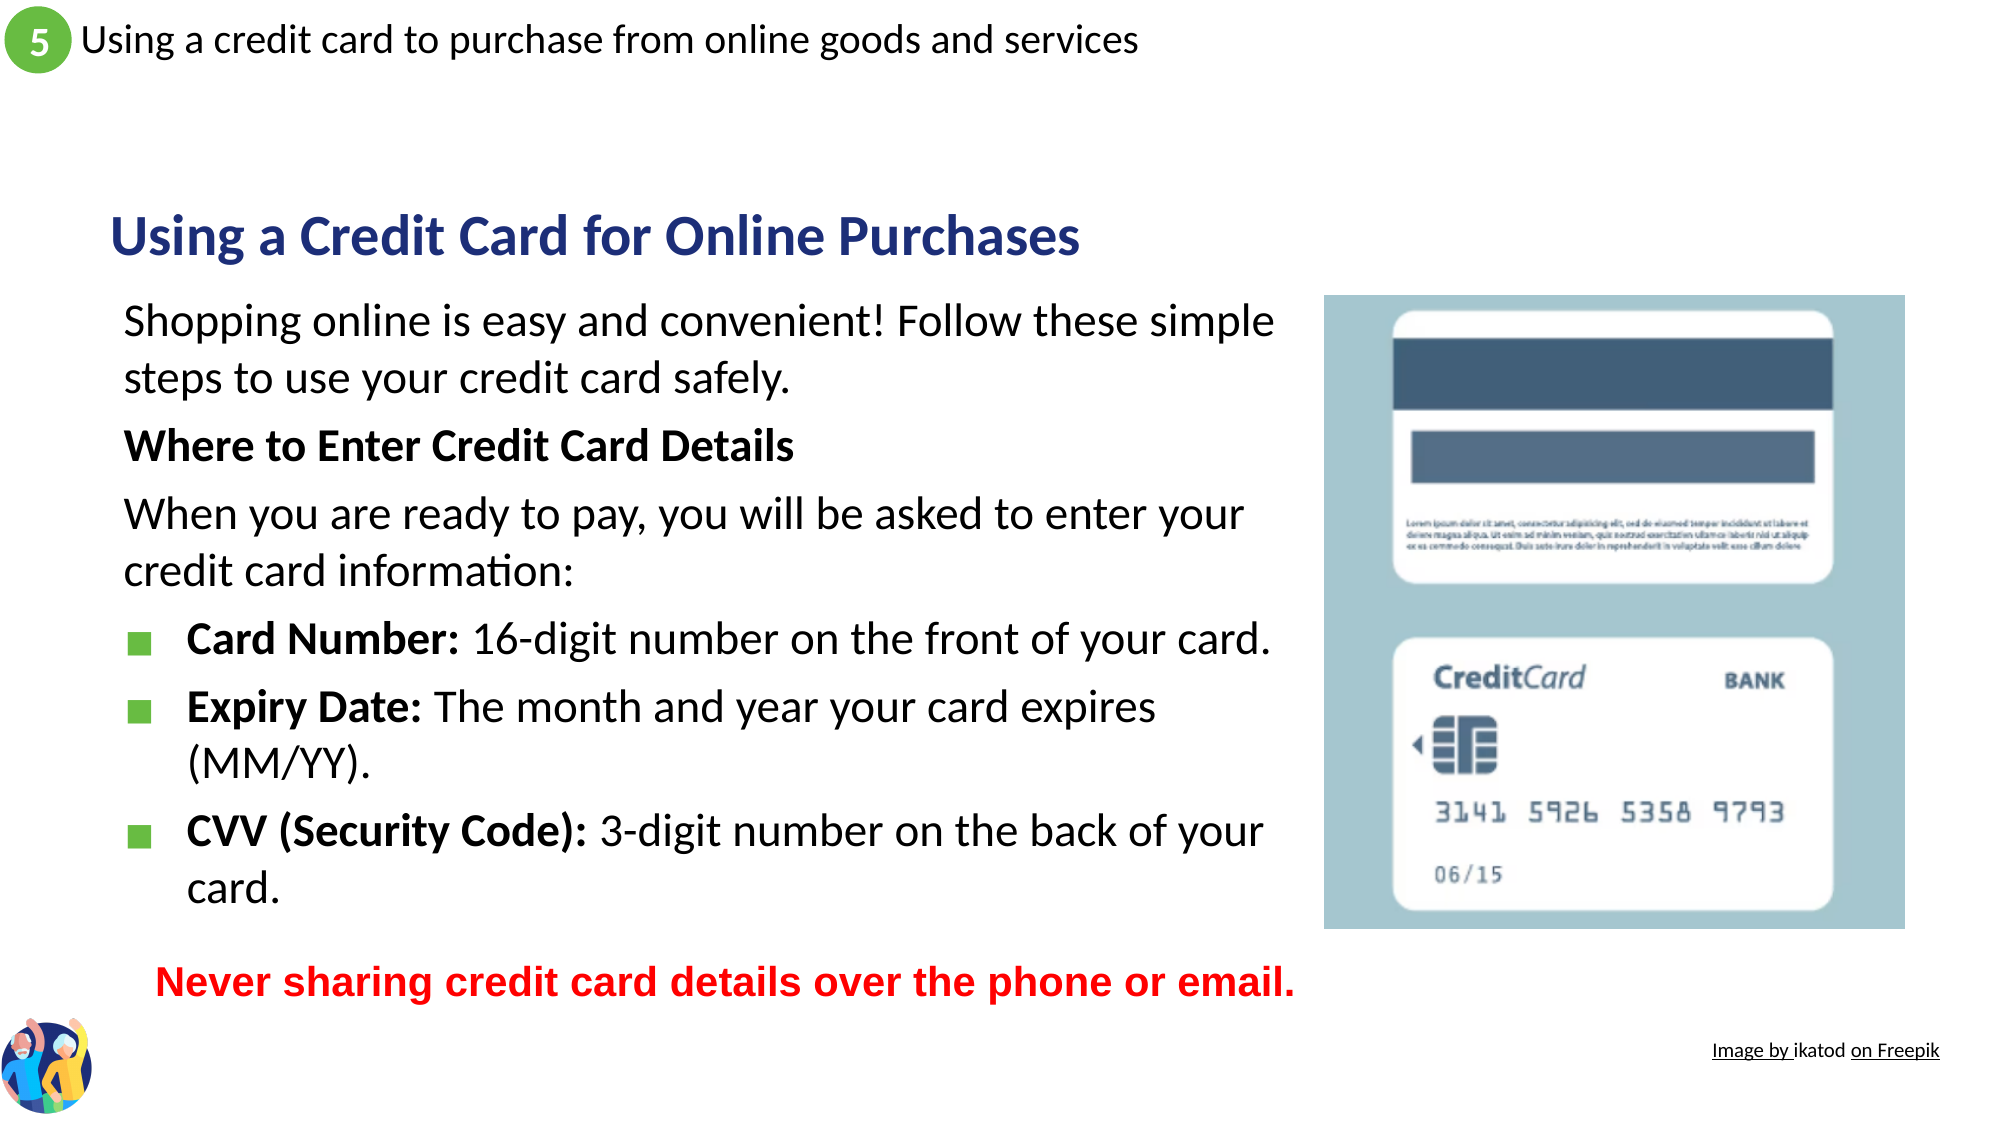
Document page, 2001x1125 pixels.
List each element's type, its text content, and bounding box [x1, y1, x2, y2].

picture [1, 1007, 99, 1125]
text_box Image by ikatod on Freepik [954, 1028, 1955, 1069]
picture [1324, 295, 1905, 930]
list Shopping online is easy and convenient! Follow these simple steps to use your credit card safely. Where to Enter Credit Card Details When you are ready to pay, you will be asked to enter your credit card information: Card Number: 16-digit number on the front of your card. Expiry Date: The month and year your card expires (MM/YY). CVV (Security Code): 3-digit number on the back of your card. [95, 282, 1305, 929]
title Using a Credit Card for Online Purchases [95, 177, 1910, 297]
text_box Never sharing credit card details over the phone or email. [140, 947, 1367, 1013]
